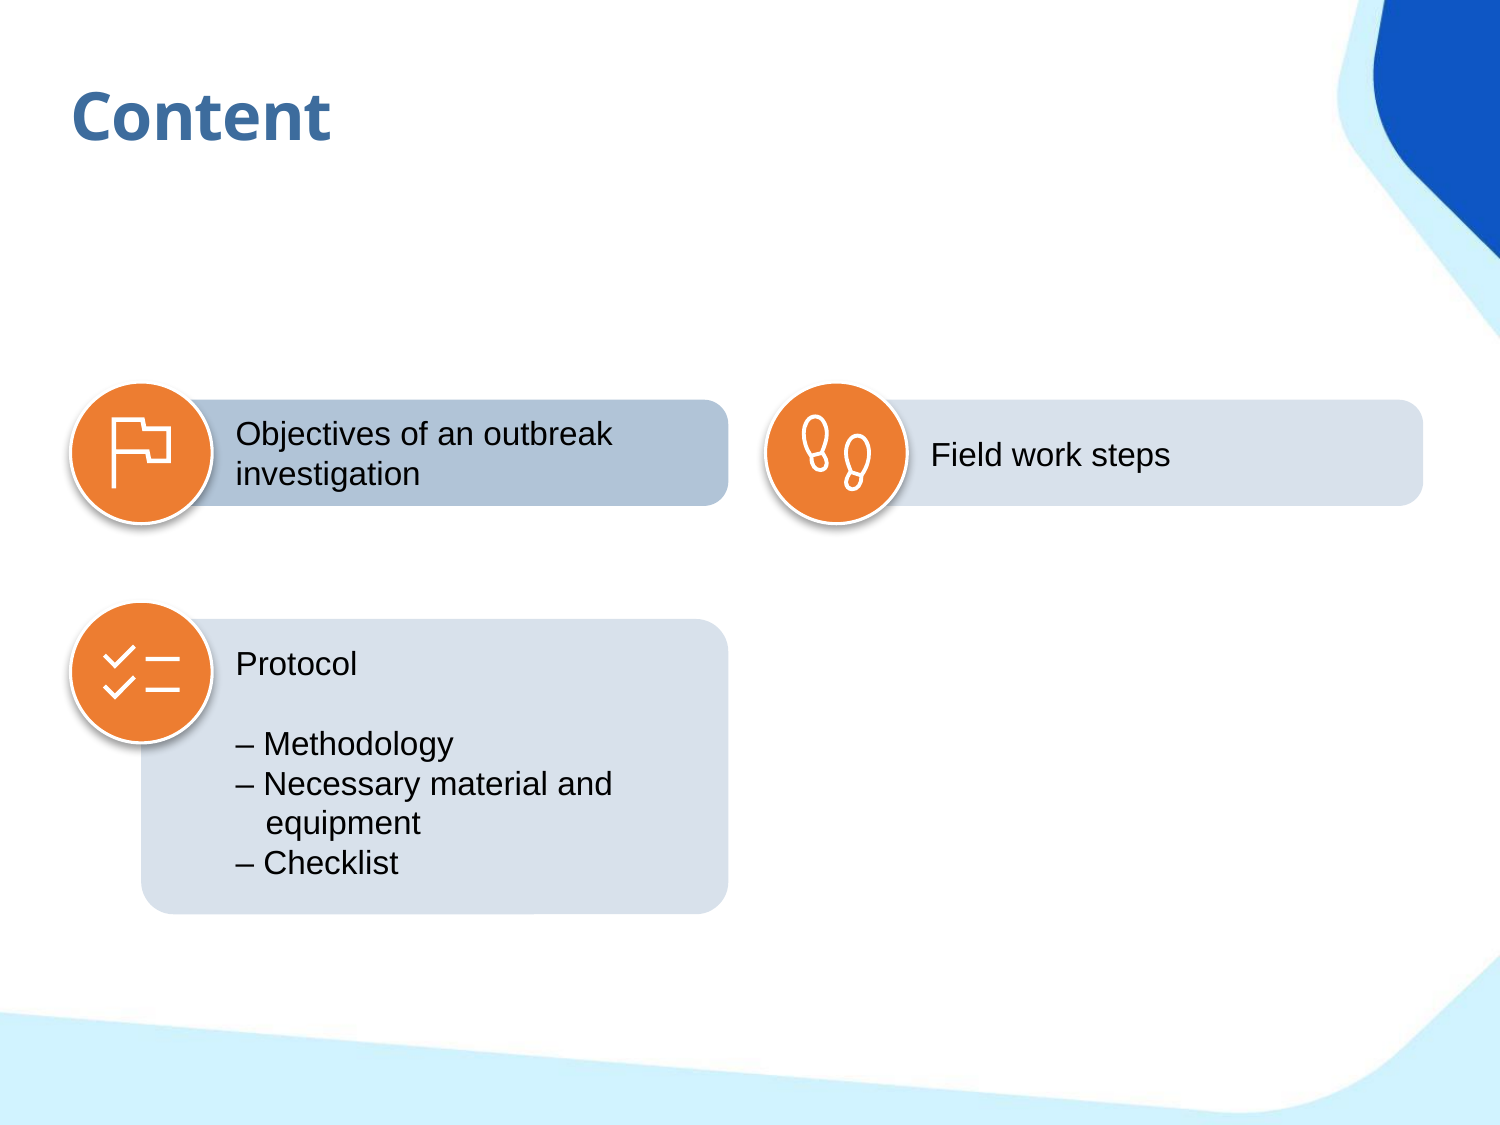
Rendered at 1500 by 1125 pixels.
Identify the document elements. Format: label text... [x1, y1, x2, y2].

text_box Objectives of an outbreak investigation [235, 412, 688, 493]
text_box [70, 601, 213, 743]
text_box Protocol – Methodology – Necessary material and equipment – Checklist [235, 641, 688, 882]
text_box [189, 397, 731, 509]
text_box [844, 433, 871, 492]
text_box [145, 656, 180, 662]
picture [0, 0, 1500, 1125]
text_box [801, 414, 829, 473]
text_box [102, 644, 136, 669]
text_box Content [70, 73, 1353, 154]
text_box [70, 381, 213, 524]
text_box Field work steps [930, 432, 1369, 473]
text_box [884, 397, 1426, 509]
text_box [139, 616, 731, 917]
text_box [765, 381, 908, 524]
text_box [111, 417, 171, 489]
text_box [102, 675, 136, 700]
text_box [145, 687, 180, 692]
